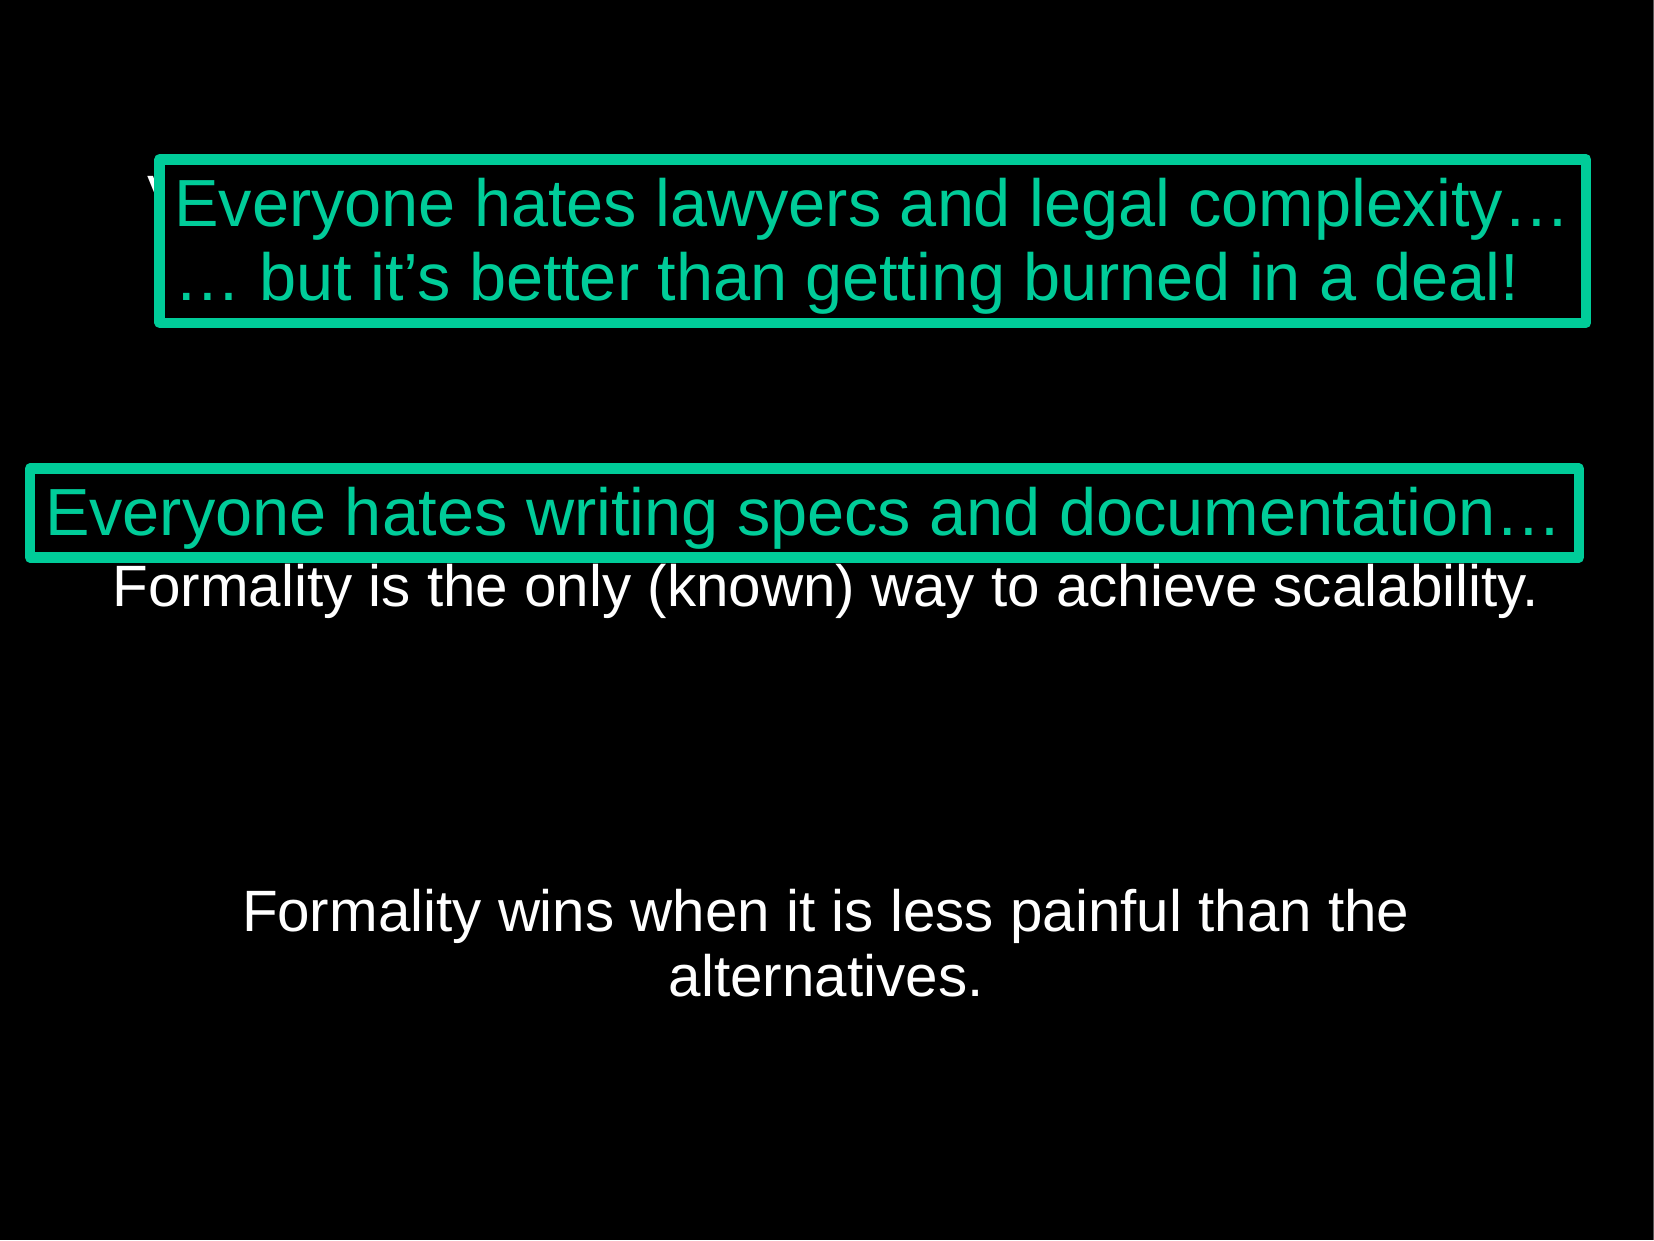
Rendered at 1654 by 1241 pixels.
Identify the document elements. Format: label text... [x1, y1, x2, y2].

text_box Verification is the greatest intellectual challenge ever faced by humanity. Formality is the only (known) way to achieve scalability. Formality wins when it is less painful than the alternatives. [70, 82, 1583, 1146]
text_box Everyone hates writing specs and documentation… [30, 468, 1579, 558]
text_box Everyone hates lawyers and legal complexity… … but it’s better than getting burned in a deal! [159, 159, 1587, 323]
